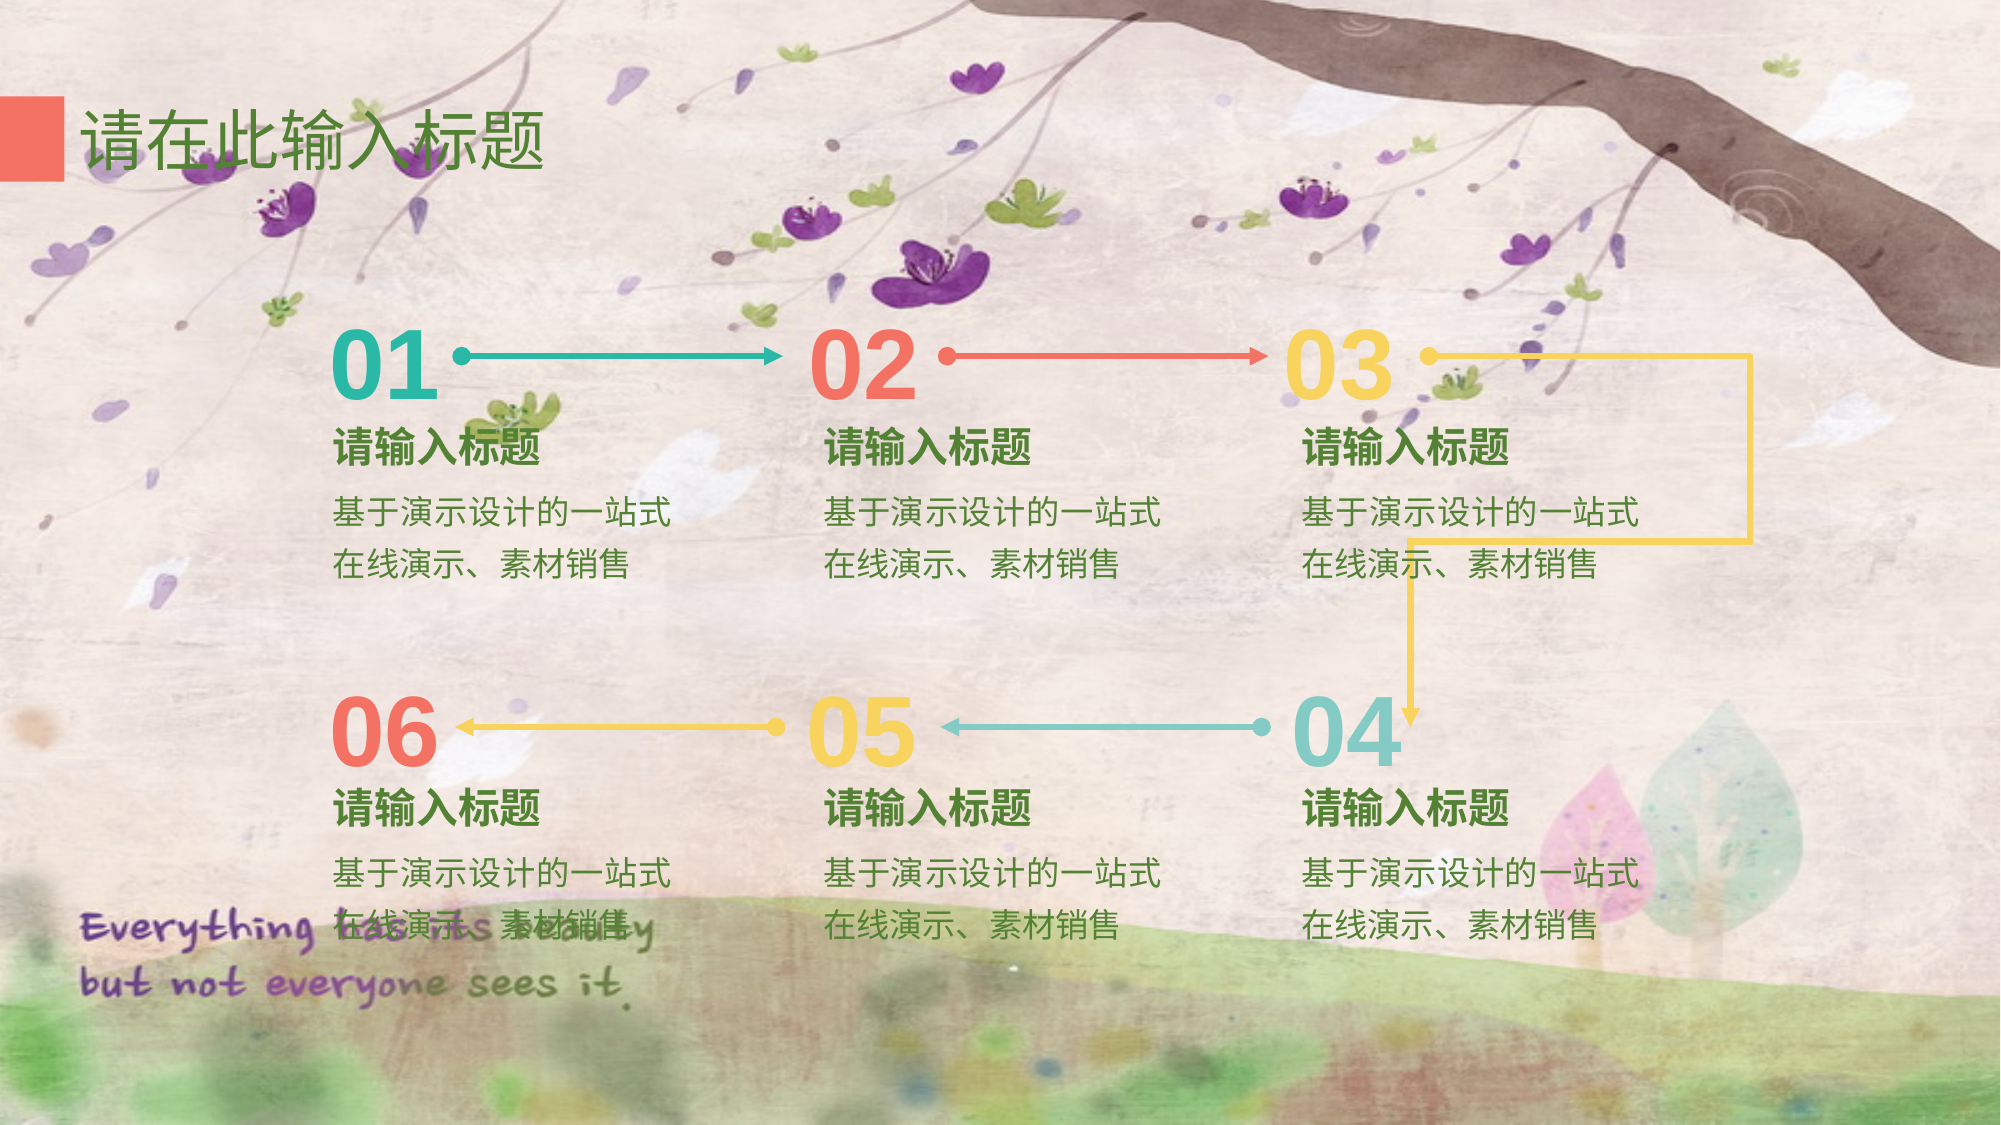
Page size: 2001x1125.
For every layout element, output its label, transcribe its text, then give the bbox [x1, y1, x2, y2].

text_box 01 [329, 299, 441, 413]
picture [0, 0, 2001, 1125]
text_box 请输入标题 [318, 774, 592, 832]
text_box 基于演示设计的一站式在线演示、素材销售 [318, 832, 687, 952]
text_box 基于演示设计的一站式在线演示、素材销售 [808, 832, 1178, 952]
text_box 02 [808, 299, 920, 413]
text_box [0, 96, 549, 182]
text_box 请输入标题 [1286, 774, 1560, 832]
text_box 请输入标题 [1286, 413, 1394, 471]
text_box 基于演示设计的一站式在线演示、素材销售 [1286, 471, 1394, 590]
text_box 04 [1291, 666, 1403, 774]
text_box 请输入标题 [808, 413, 1082, 471]
text_box 05 [805, 666, 918, 787]
text_box 06 [329, 666, 441, 774]
text_box 基于演示设计的一站式在线演示、素材销售 [1286, 832, 1656, 952]
text_box 请输入标题 [318, 413, 592, 471]
text_box 03 [1283, 299, 1396, 420]
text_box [1394, 371, 1766, 712]
text_box 请输入标题 [808, 774, 1082, 832]
text_box 基于演示设计的一站式在线演示、素材销售 [808, 471, 1178, 590]
text_box 基于演示设计的一站式在线演示、素材销售 [318, 471, 687, 590]
